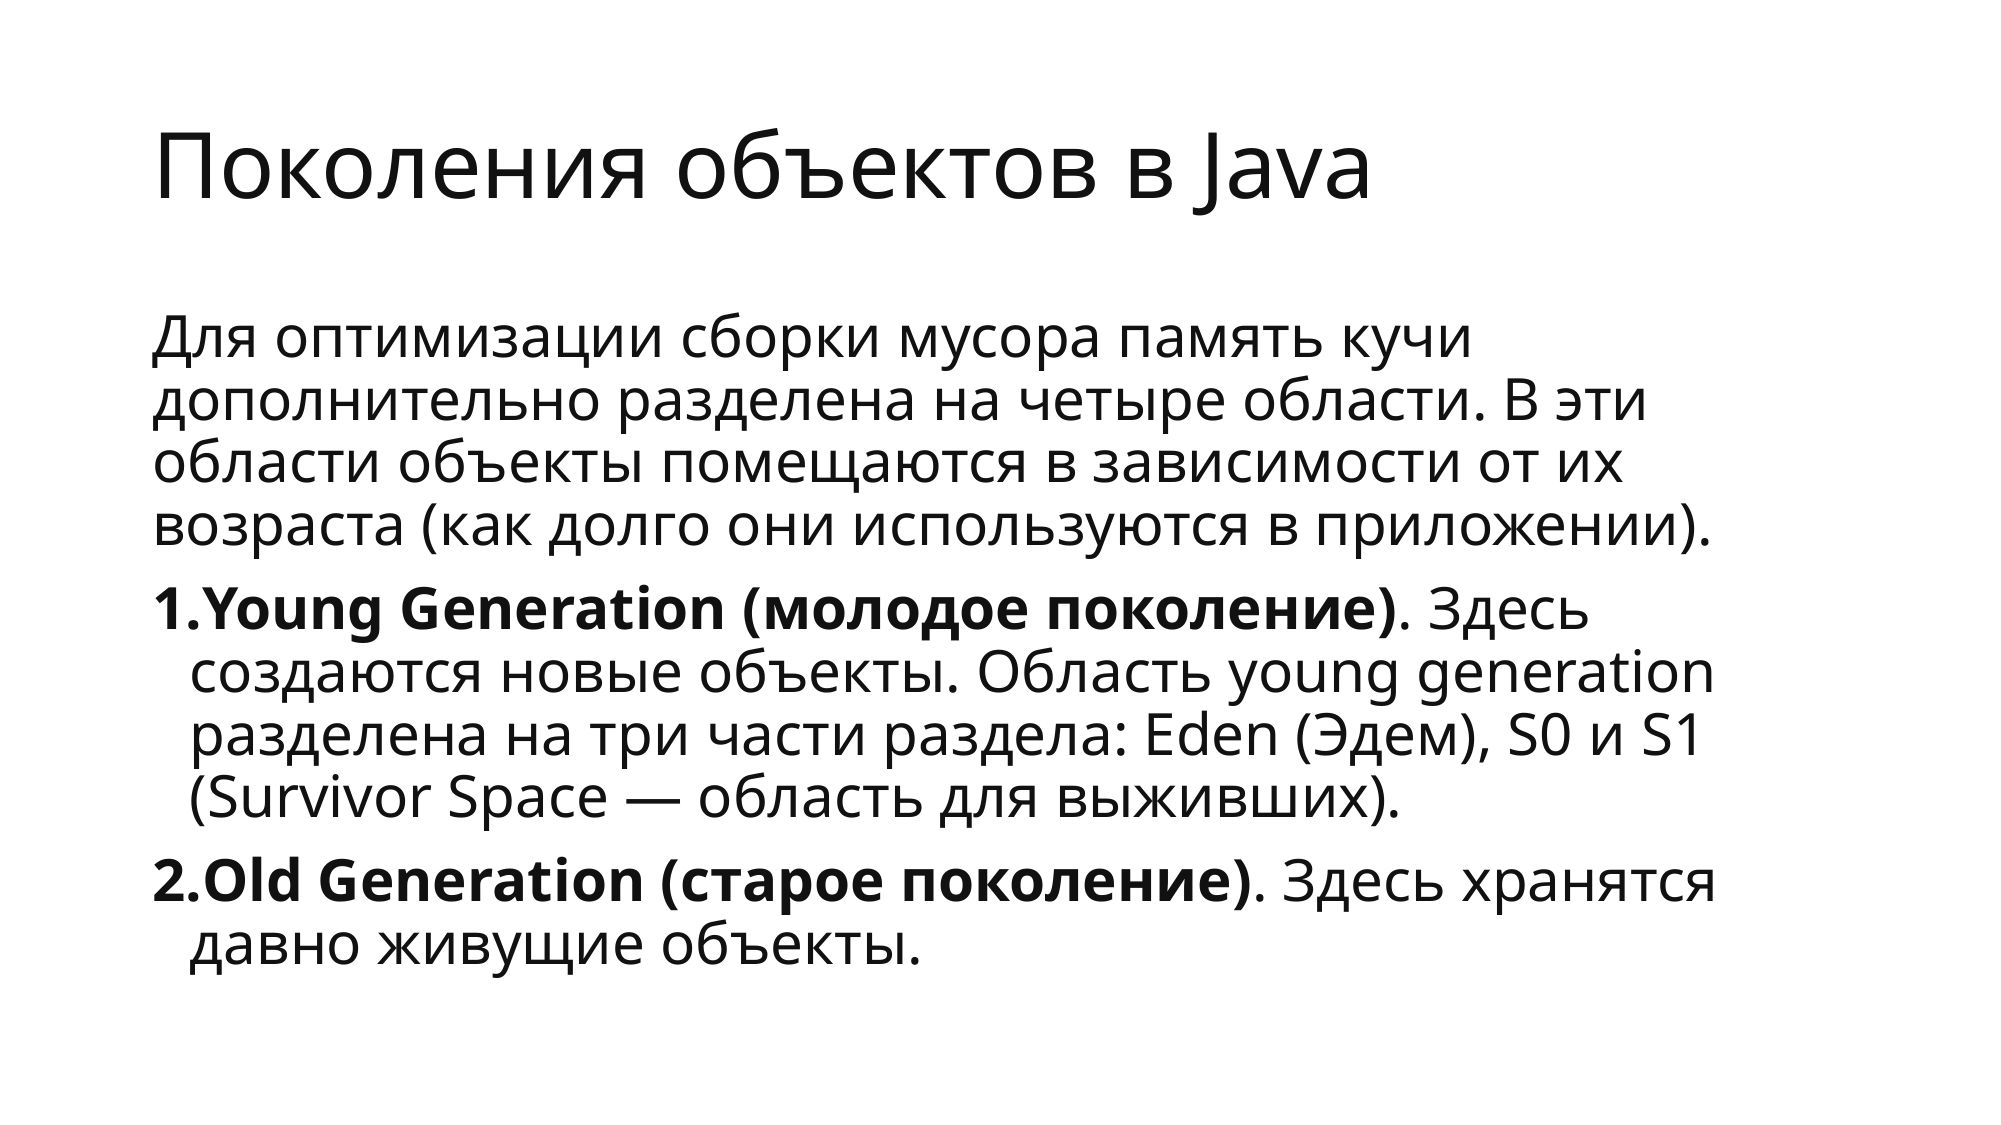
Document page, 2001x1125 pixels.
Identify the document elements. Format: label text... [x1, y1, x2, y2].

title Поколения объектов в Java [137, 59, 1863, 278]
list Для оптимизации сборки мусора память кучи дополнительно разделена на четыре области. В эти области объекты помещаются в зависимости от их возраста (как долго они используются в приложении). Young Generation (молодое поколение). Здесь создаются новые объекты. Область young generation разделена на три части раздела: Eden (Эдем), S0 и S1 (Survivor Space — область для выживших). Old Generation (старое поколение). Здесь хранятся давно живущие объекты. [137, 299, 1863, 1014]
